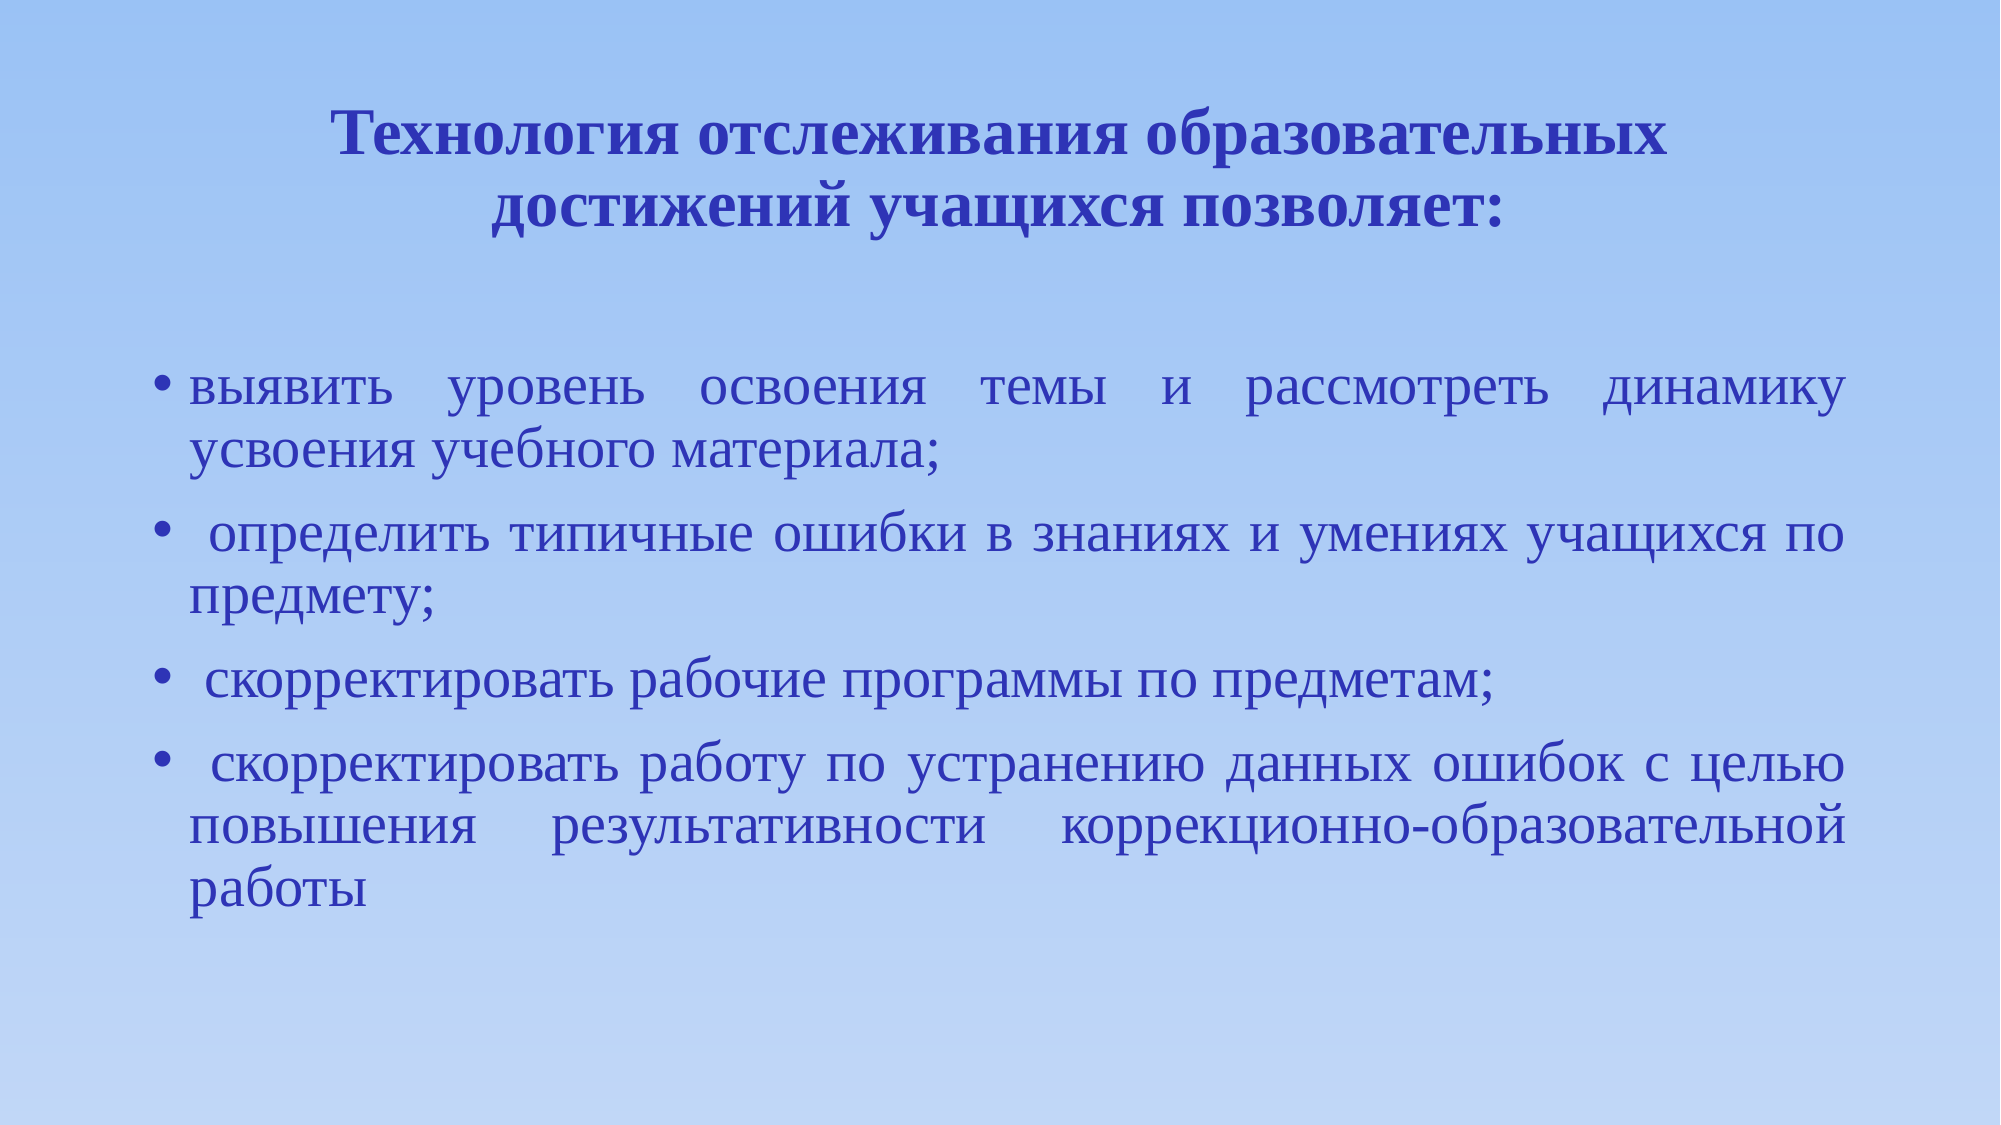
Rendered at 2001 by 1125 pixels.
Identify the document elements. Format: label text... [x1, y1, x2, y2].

title Технология отслеживания образовательных достижений учащихся позволяет: [137, 59, 1863, 256]
list выявить уровень освоения темы и рассмотреть динамику усвоения учебного материала; определить типичные ошибки в знаниях и умениях учащихся по предмету; скорректировать рабочие программы по предметам; скорректировать работу по устранению данных ошибок с целью повышения результативности коррекционно-образовательной работы [137, 256, 1863, 1014]
